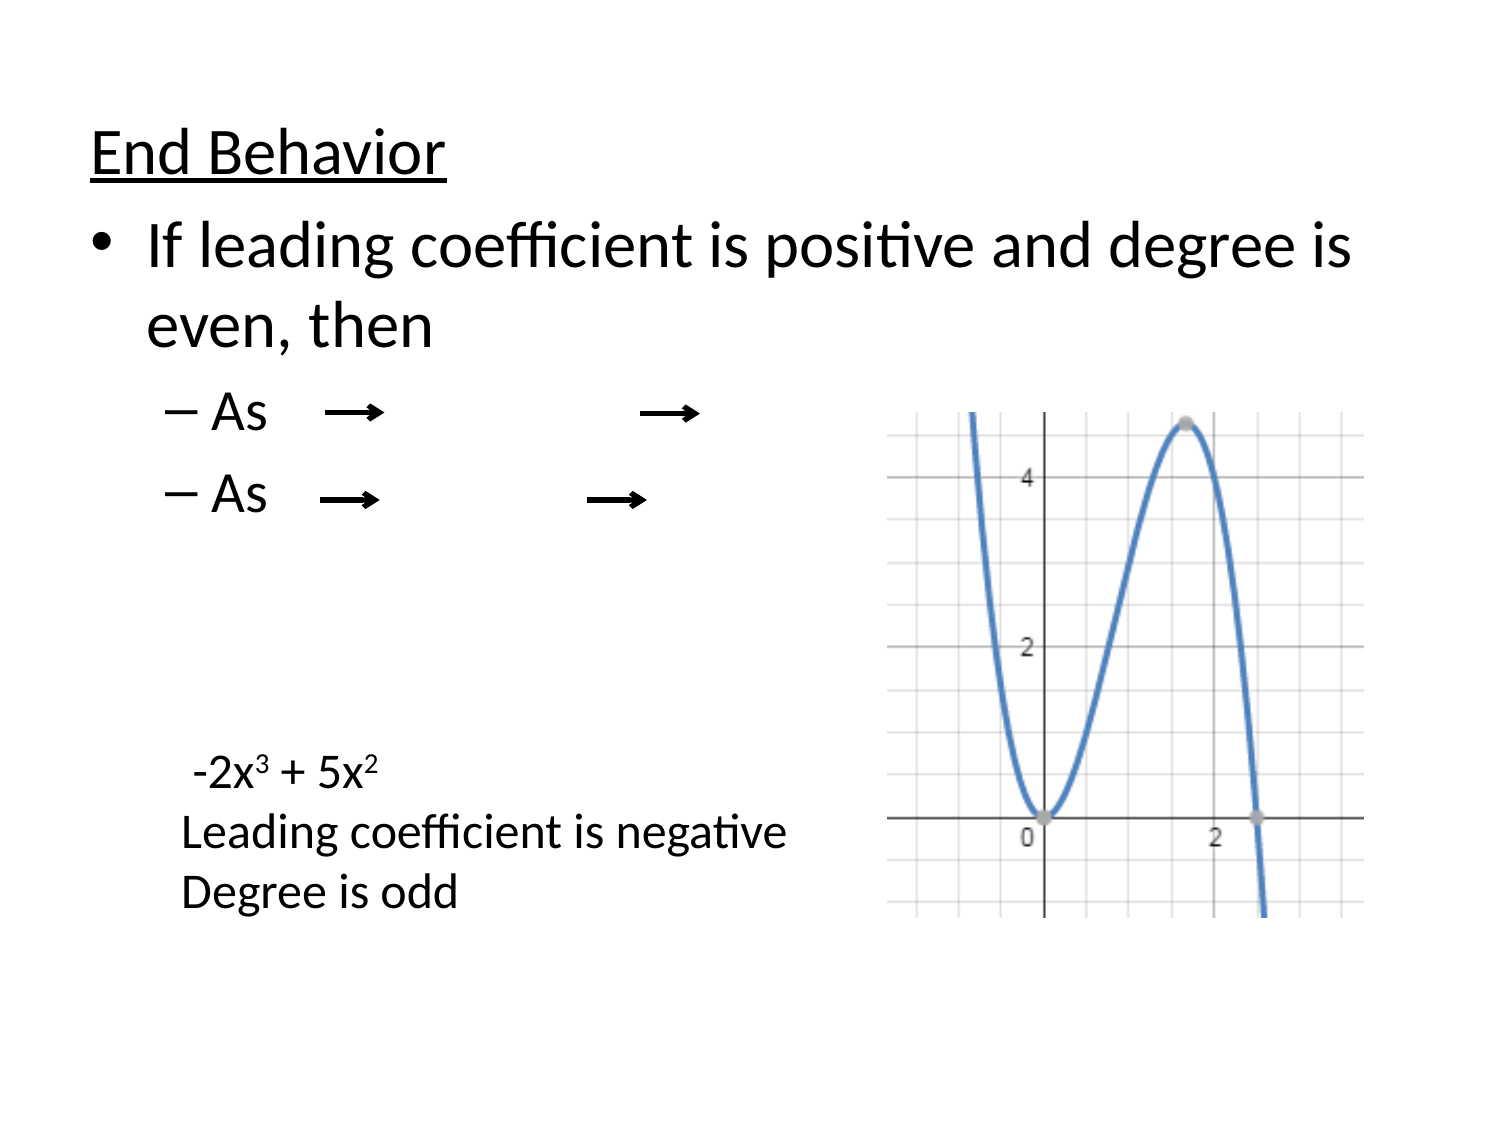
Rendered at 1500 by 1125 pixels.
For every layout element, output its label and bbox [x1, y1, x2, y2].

picture [887, 412, 1364, 919]
